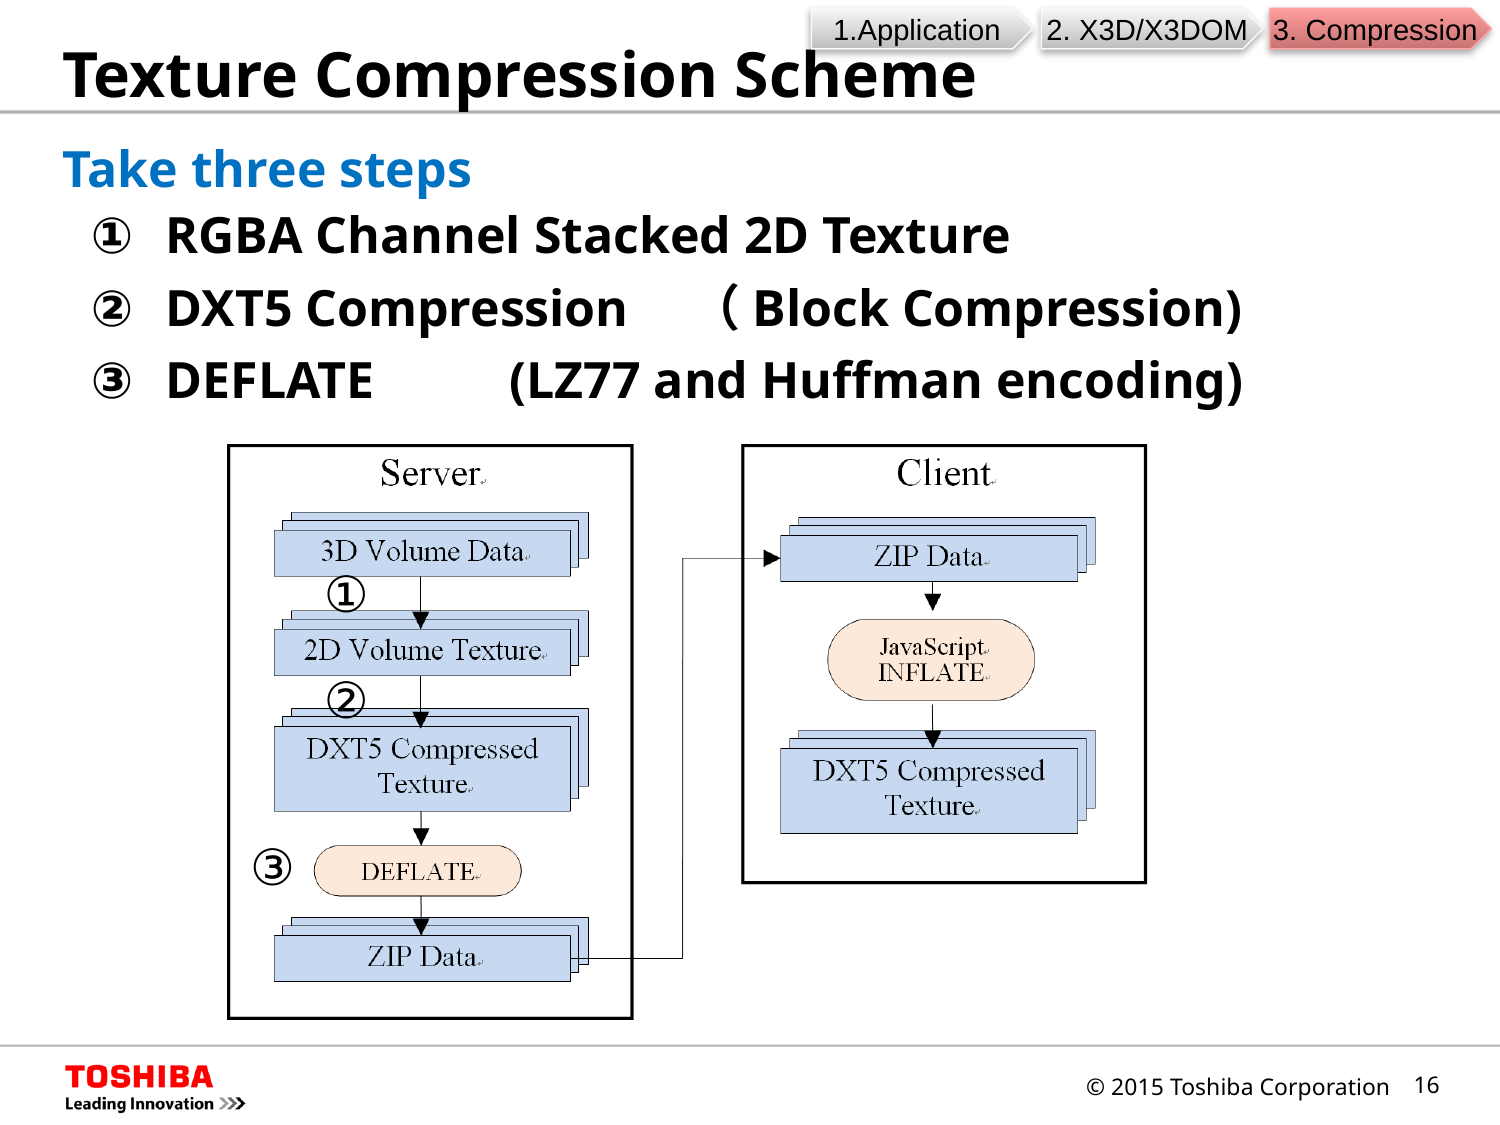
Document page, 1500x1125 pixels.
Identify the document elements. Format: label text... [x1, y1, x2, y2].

picture [54, 1054, 256, 1120]
text_box 1.Application [810, 7, 1034, 50]
list RGBA Channel Stacked 2D Texture DXT5 Compression （Block Compression) DEFLATE (LZ77 and Huffman encoding) [90, 203, 1464, 1102]
text_box 2. X3D/X3DOM [1040, 7, 1264, 50]
text_box Take three steps [62, 137, 1436, 301]
title Texture Compression Scheme [62, 8, 1436, 111]
text_box 3. Compression [1269, 7, 1492, 50]
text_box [222, 438, 1153, 1024]
